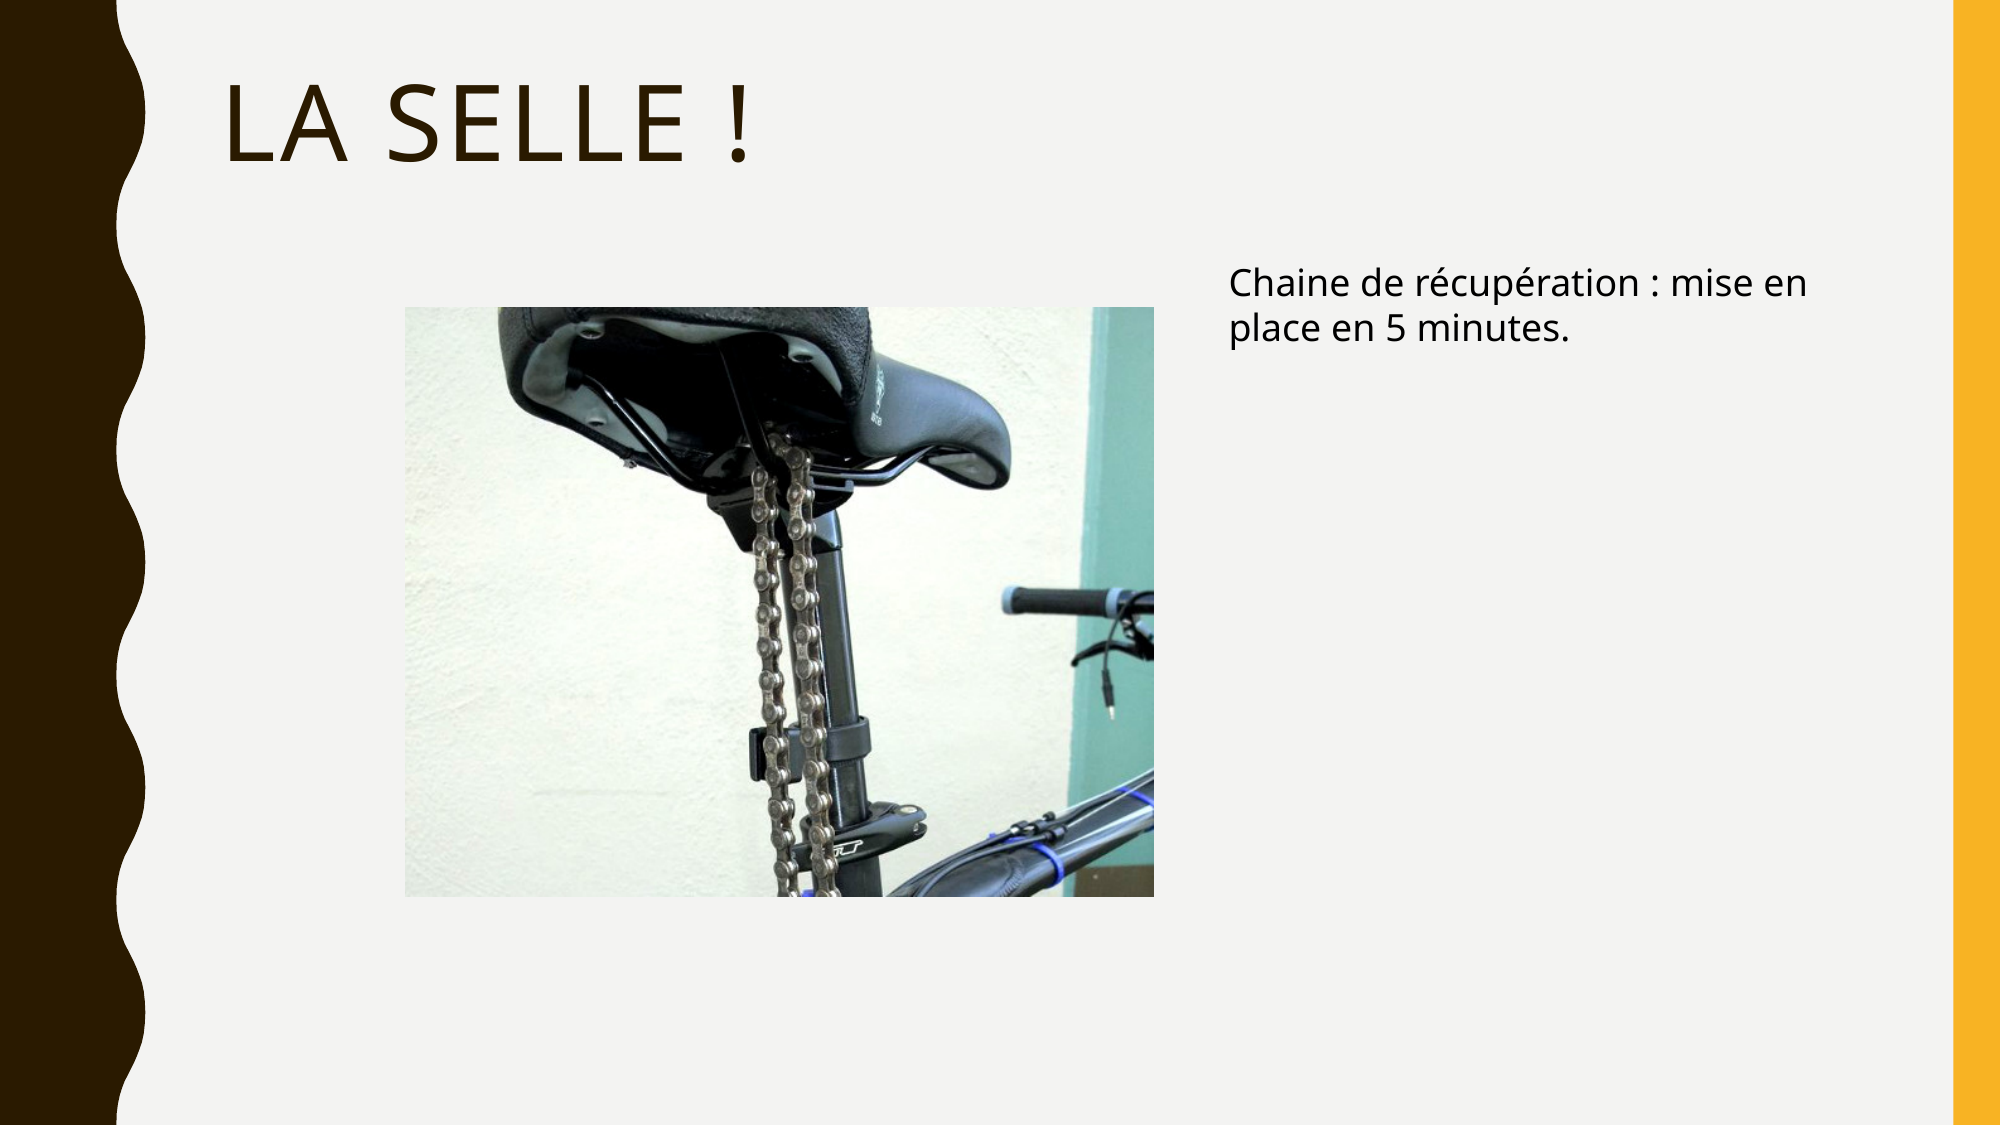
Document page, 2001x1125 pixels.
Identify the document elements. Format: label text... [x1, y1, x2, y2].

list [405, 307, 1154, 898]
text_box Chaine de récupération : mise en place en 5 minutes. [1213, 251, 1908, 357]
title La selle ! [205, 62, 1875, 308]
